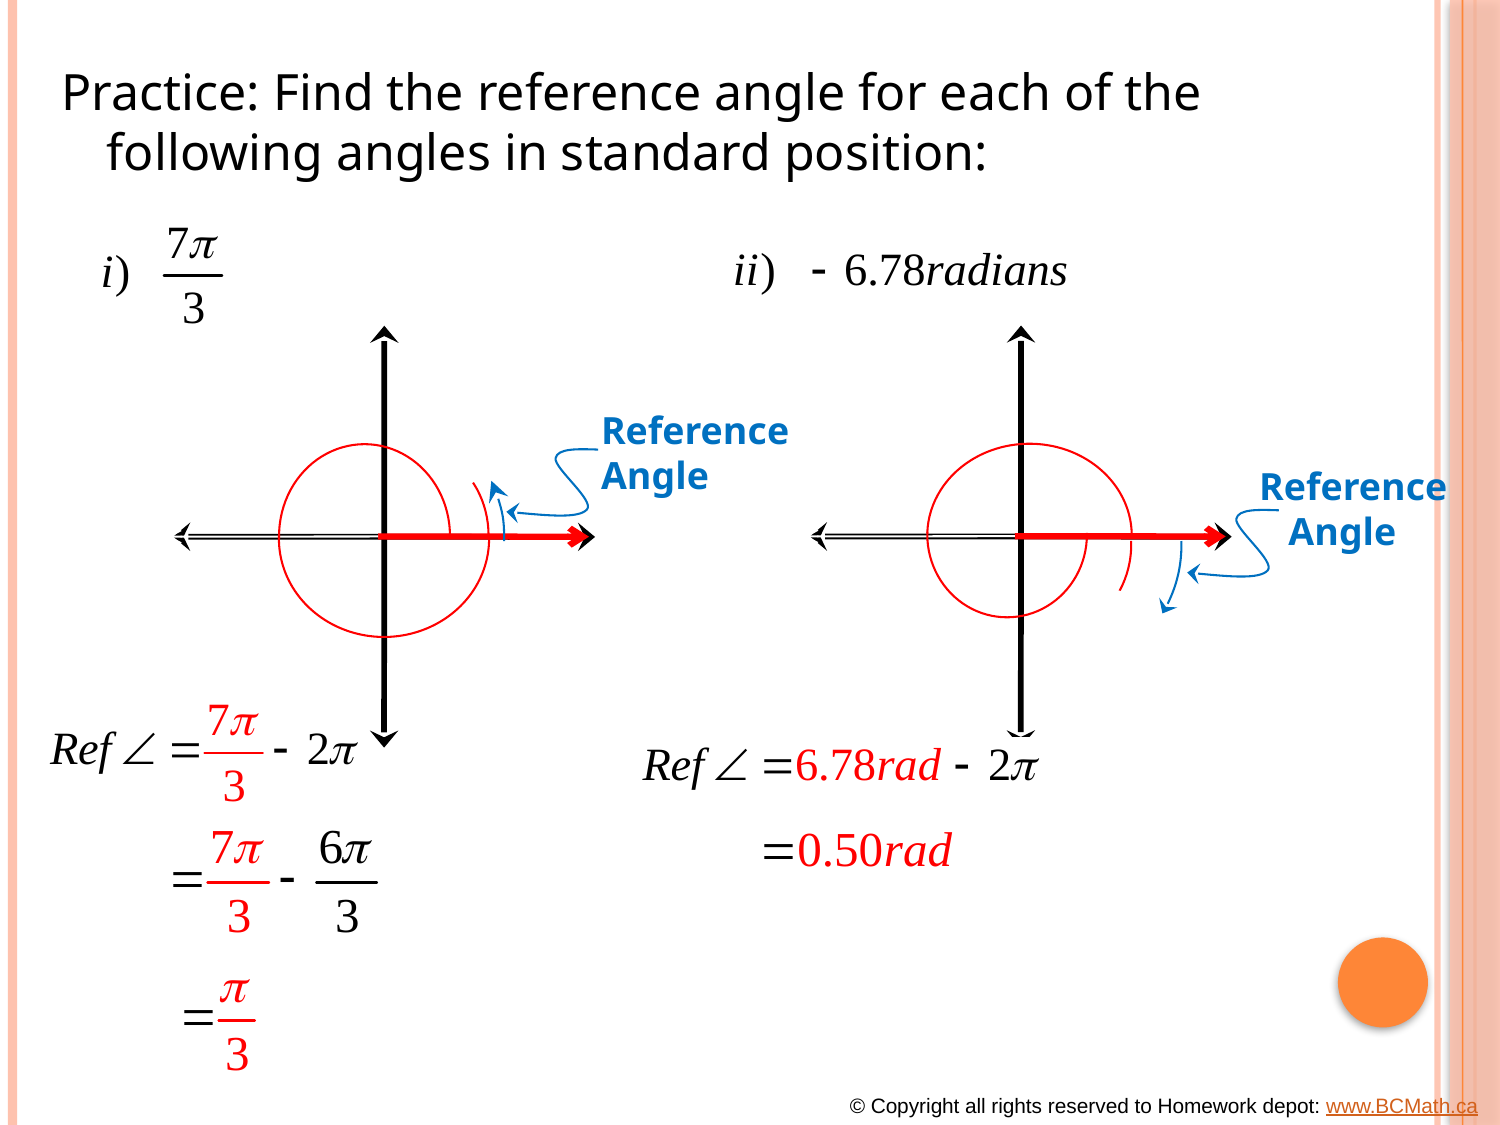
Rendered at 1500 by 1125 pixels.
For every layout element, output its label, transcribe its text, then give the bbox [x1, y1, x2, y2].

text_box Reference Angle [1244, 455, 1463, 561]
text_box Reference Angle [602, 399, 803, 505]
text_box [172, 325, 377, 687]
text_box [809, 324, 1014, 734]
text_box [727, 241, 1076, 304]
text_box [752, 820, 965, 879]
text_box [94, 211, 232, 334]
text_box © Copyright all rights reserved to Homework depot: www.BCMath.ca [835, 1084, 1499, 1125]
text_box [634, 736, 1050, 799]
list Practice: Find the reference angle for each of the following angles in standard position: [46, 52, 1440, 203]
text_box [1016, 324, 1233, 748]
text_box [379, 325, 596, 749]
text_box [1239, 508, 1279, 578]
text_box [160, 815, 389, 944]
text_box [171, 953, 264, 1082]
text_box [41, 689, 369, 812]
